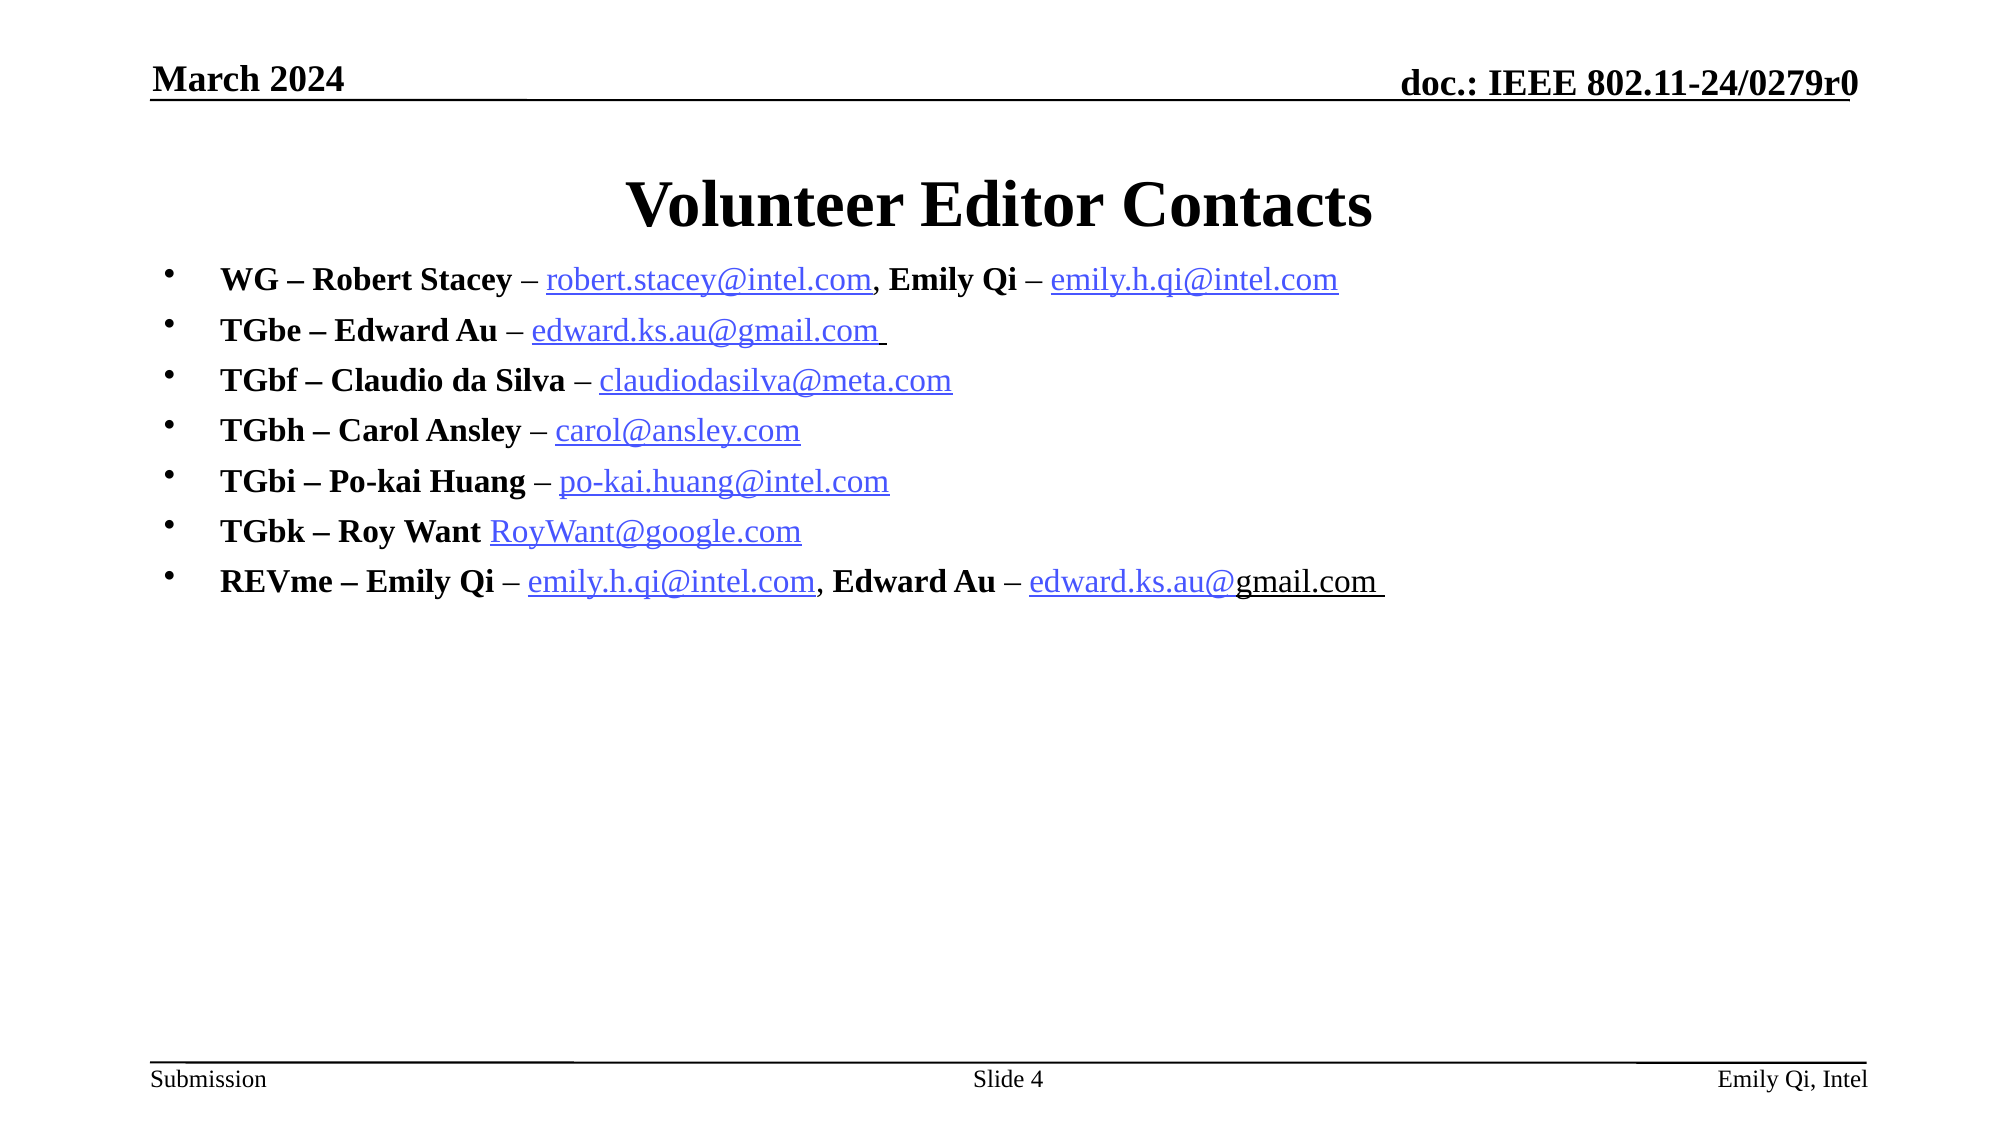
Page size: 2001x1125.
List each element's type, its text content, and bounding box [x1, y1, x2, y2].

title Volunteer Editor Contacts [149, 112, 1850, 288]
footer Emily Qi, Intel [1171, 1061, 1869, 1093]
slide_number Slide 4 [950, 1061, 1067, 1123]
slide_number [152, 54, 563, 100]
list WG – Robert Stacey – robert.stacey@intel.com, Emily Qi – emily.h.qi@intel.com TGbe – Edward Au – edward.ks.au@gmail.com TGbf – Claudio da Silva – claudiodasilva@meta.com TGbh – Carol Ansley – carol@ansley.com TGbi – Po-kai Huang – po-kai.huang@intel.com TGbk – Roy Want RoyWant@google.com REVme – Emily Qi – emily.h.qi@intel.com, Edward Au – edward.ks.au@gmail.com [148, 249, 1849, 1051]
